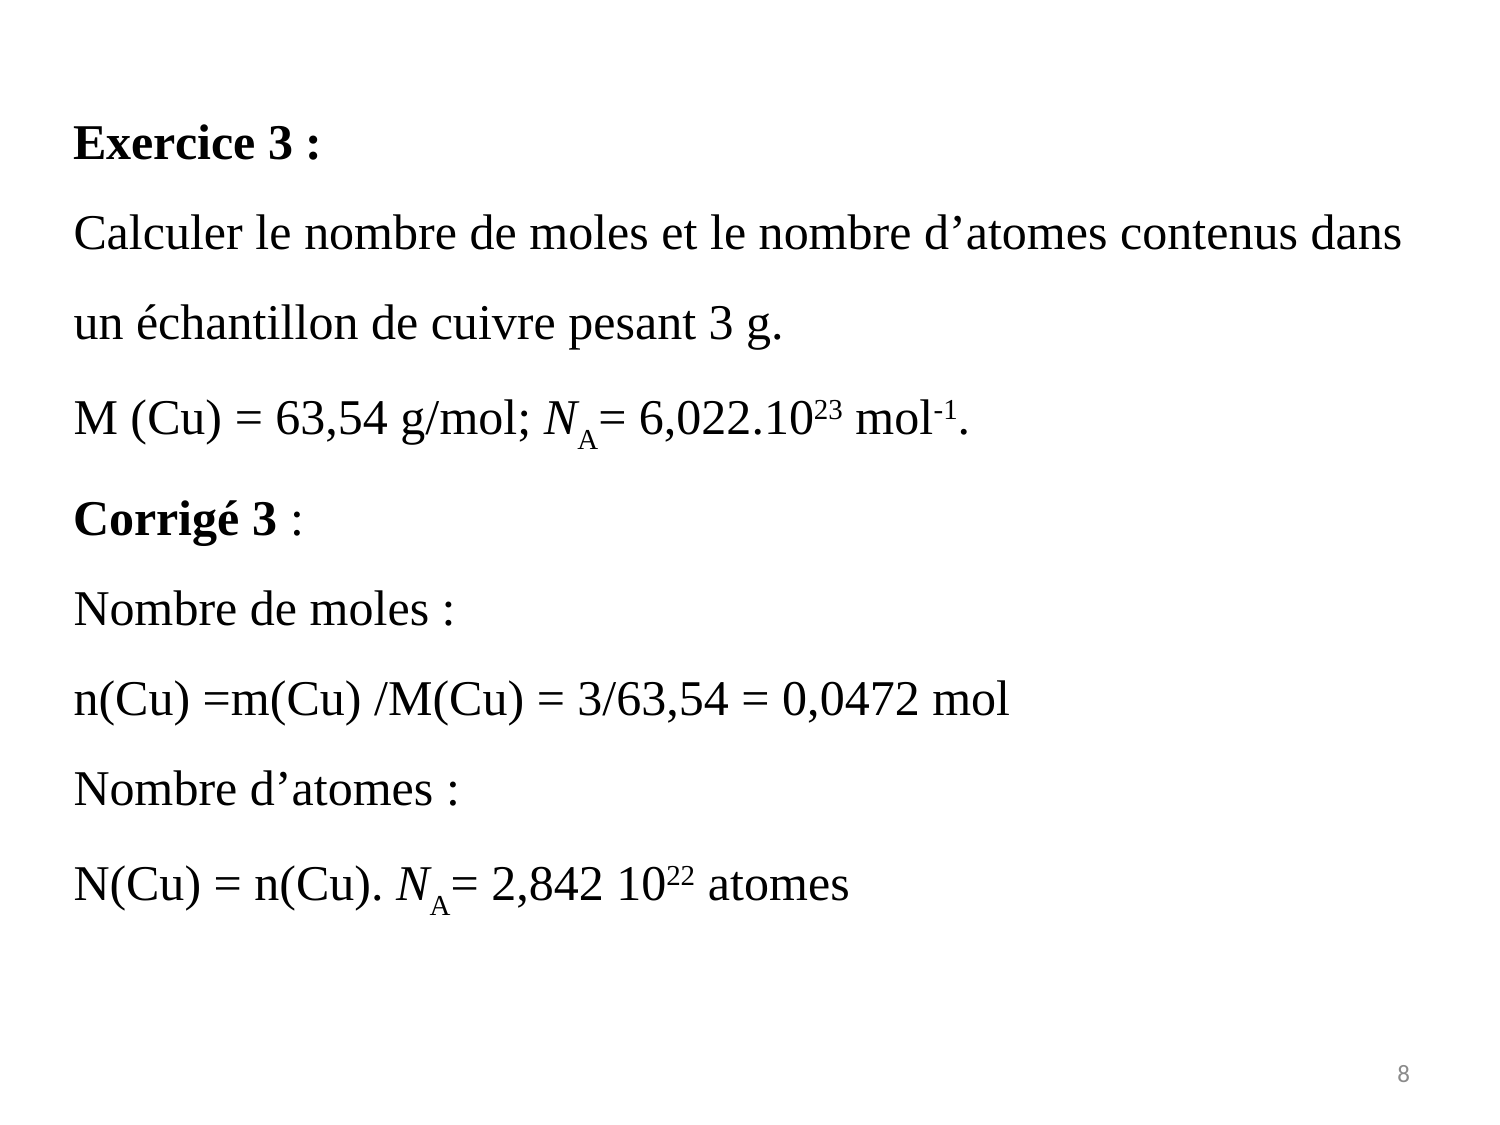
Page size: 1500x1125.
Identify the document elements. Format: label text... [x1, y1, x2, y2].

text_box Exercice 3 : Calculer le nombre de moles et le nombre d’atomes contenus dans un échantillon de cuivre pesant 3 g. M (Cu) = 63,54 g/mol; NA= 6,022.1023 mol-1. Corrigé 3 : Nombre de moles : n(Cu) =m(Cu) /M(Cu) = 3/63,54 = 0,0472 mol Nombre d’atomes : N(Cu) = n(Cu). NA= 2,842 1022 atomes [58, 71, 1442, 929]
slide_number 8 [1074, 1042, 1425, 1103]
